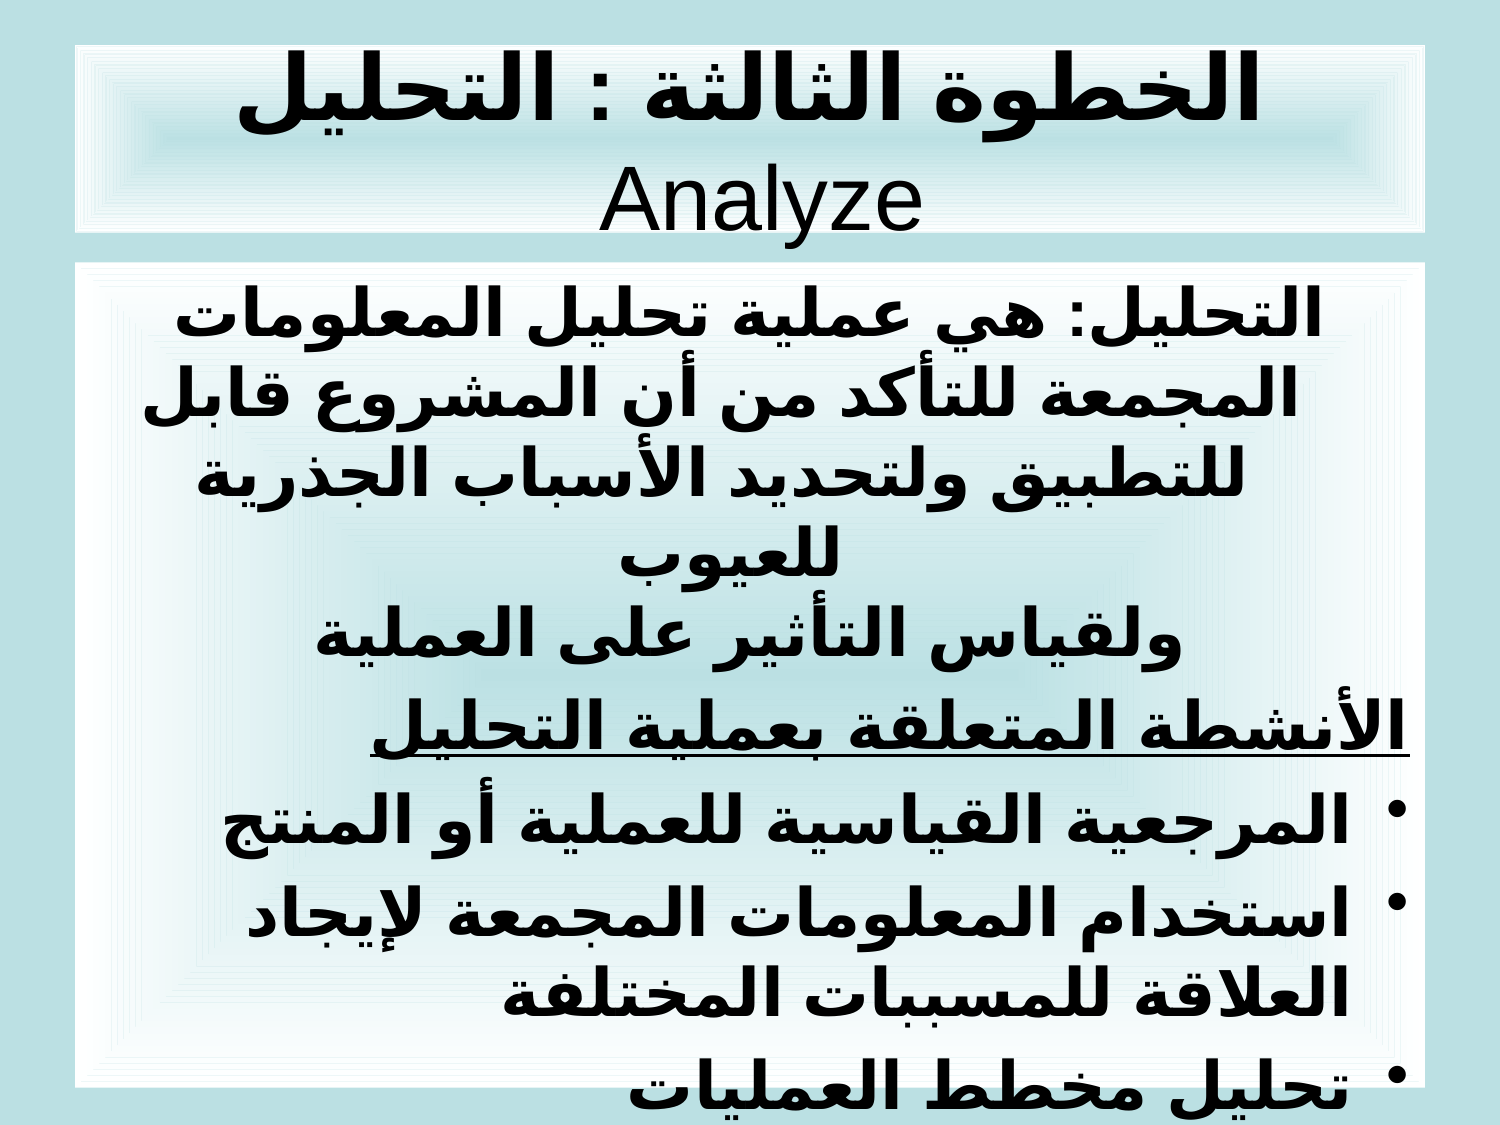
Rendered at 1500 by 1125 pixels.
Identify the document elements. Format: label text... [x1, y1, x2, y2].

title الخطوة الثالثة : التحليل Analyze [74, 44, 1426, 233]
list التحليل: هي عملية تحليل المعلومات المجمعة للتأكد من أن المشروع قابل للتطبيق ولتحديد الأسباب الجذرية للعيوب ولقياس التأثير على العملية الأنشطة المتعلقة بعملية التحليل المرجعية القياسية للعملية أو المنتج استخدام المعلومات المجمعة لإيجاد العلاقة للمسببات المختلفة تحليل مخطط العمليات تحديد المسببات الجذرية باستخدام المعلومات المجمعة [74, 262, 1426, 1088]
